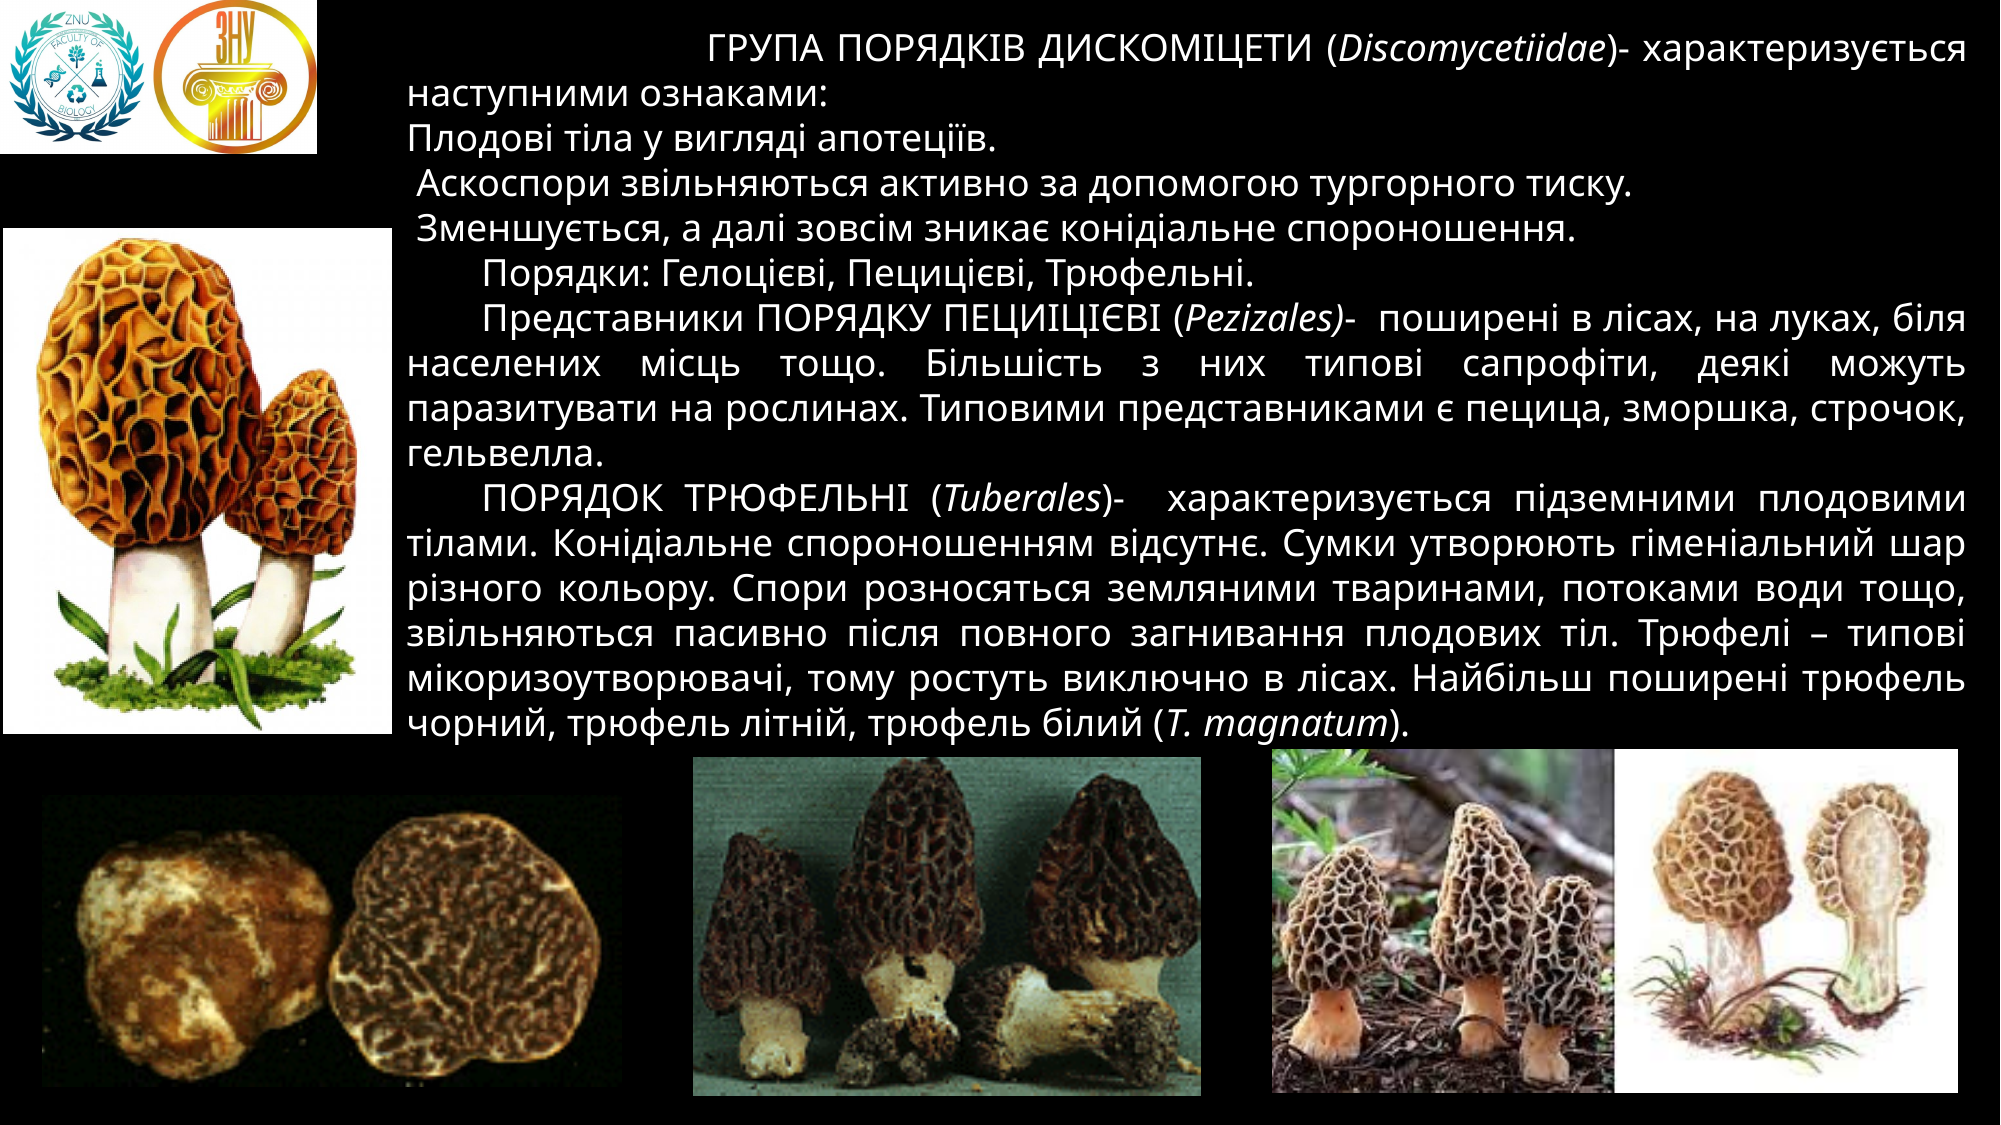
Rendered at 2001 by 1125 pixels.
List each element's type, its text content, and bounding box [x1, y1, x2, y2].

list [42, 795, 622, 1087]
text_box ГРУПА ПОРЯДКІВ ДИСКОМІЦЕТИ (Discomycetiidae)- характеризується наступними ознаками: Плодові тіла у вигляді апотеціїв. Аскоспори звільняються активно за допомогою тургорного тиску. Зменшується, а далі зовсім зникає конідіальне спороношення. Порядки: Гелоцієві, Пецицієві, Трюфельні. Представники ПОРЯДКУ ПЕЦИІЦІЄВІ (Pezizales)- поширені в лісах, на луках, біля населених місць тощо. Більшість з них типові сапрофіти, деякі можуть паразитувати на рослинах. Типовими представниками є пецица, зморшка, строчок, гельвелла. ПОРЯДОК ТРЮФЕЛЬНІ (Tuberales)- характеризується підземними плодовими тілами. Конідіальне спороношенням відсутнє. Сумки утворюють гіменіальний шар різного кольору. Спори розносяться земляними тваринами, потоками води тощо, звільняються пасивно після повного загнивання плодових тіл. Трюфелі – типові мікоризоутворювачі, тому ростуть виключно в лісах. Найбільш поширені трюфель чорний, трюфель літній, трюфель білий (T. magnatum). [391, 16, 1983, 752]
picture [3, 228, 392, 734]
picture [0, 0, 317, 154]
picture [1272, 749, 1958, 1093]
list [692, 757, 1201, 1096]
